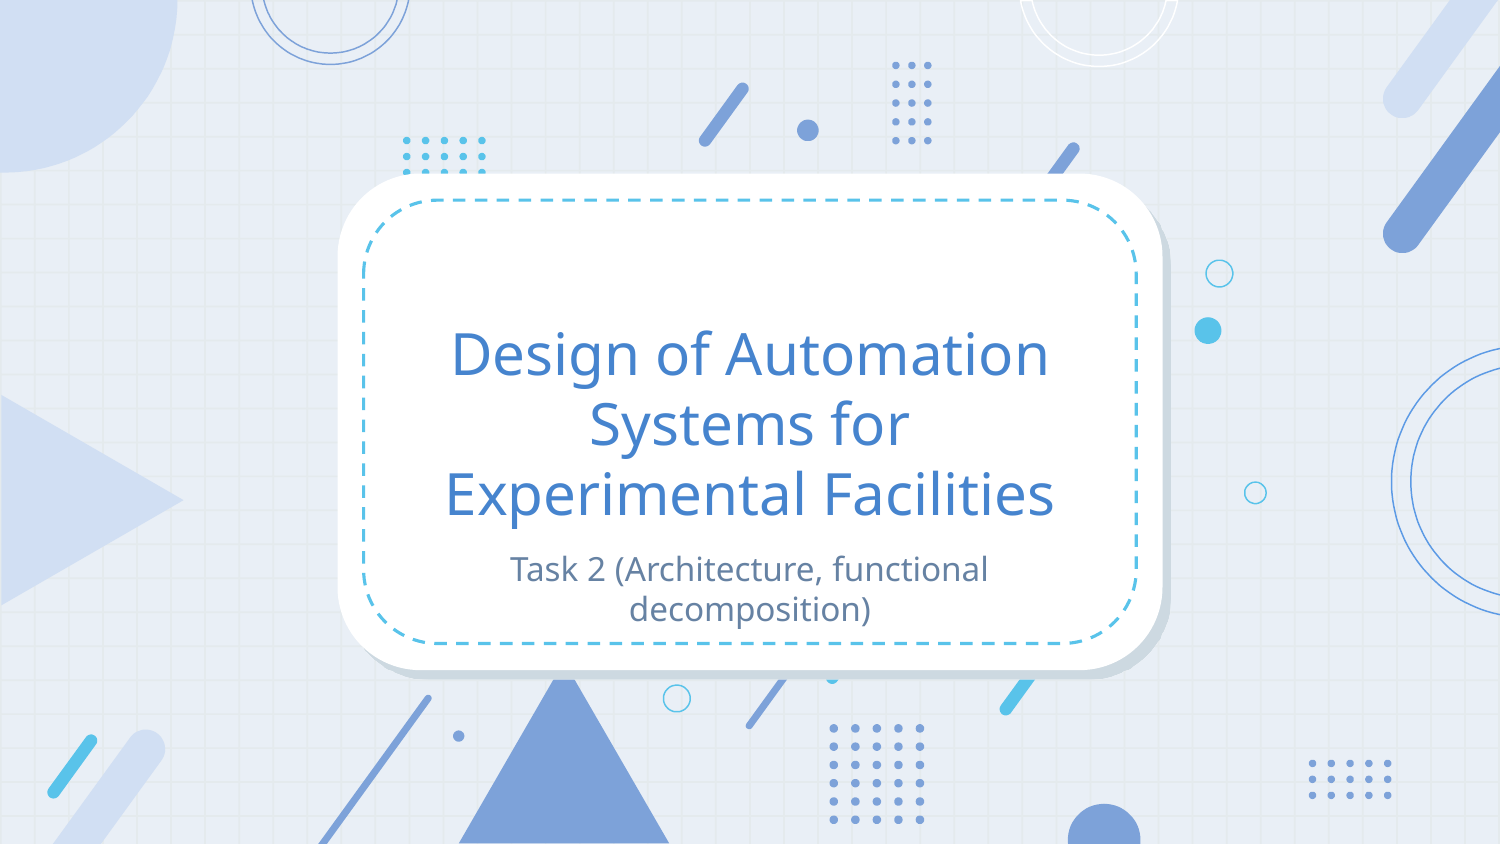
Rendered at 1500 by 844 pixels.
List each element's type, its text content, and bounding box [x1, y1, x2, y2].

title Design of Automation Systems for Experimental Facilities [386, 312, 1114, 532]
subtitle Task 2 (Architecture, functional decomposition) [420, 570, 1080, 607]
